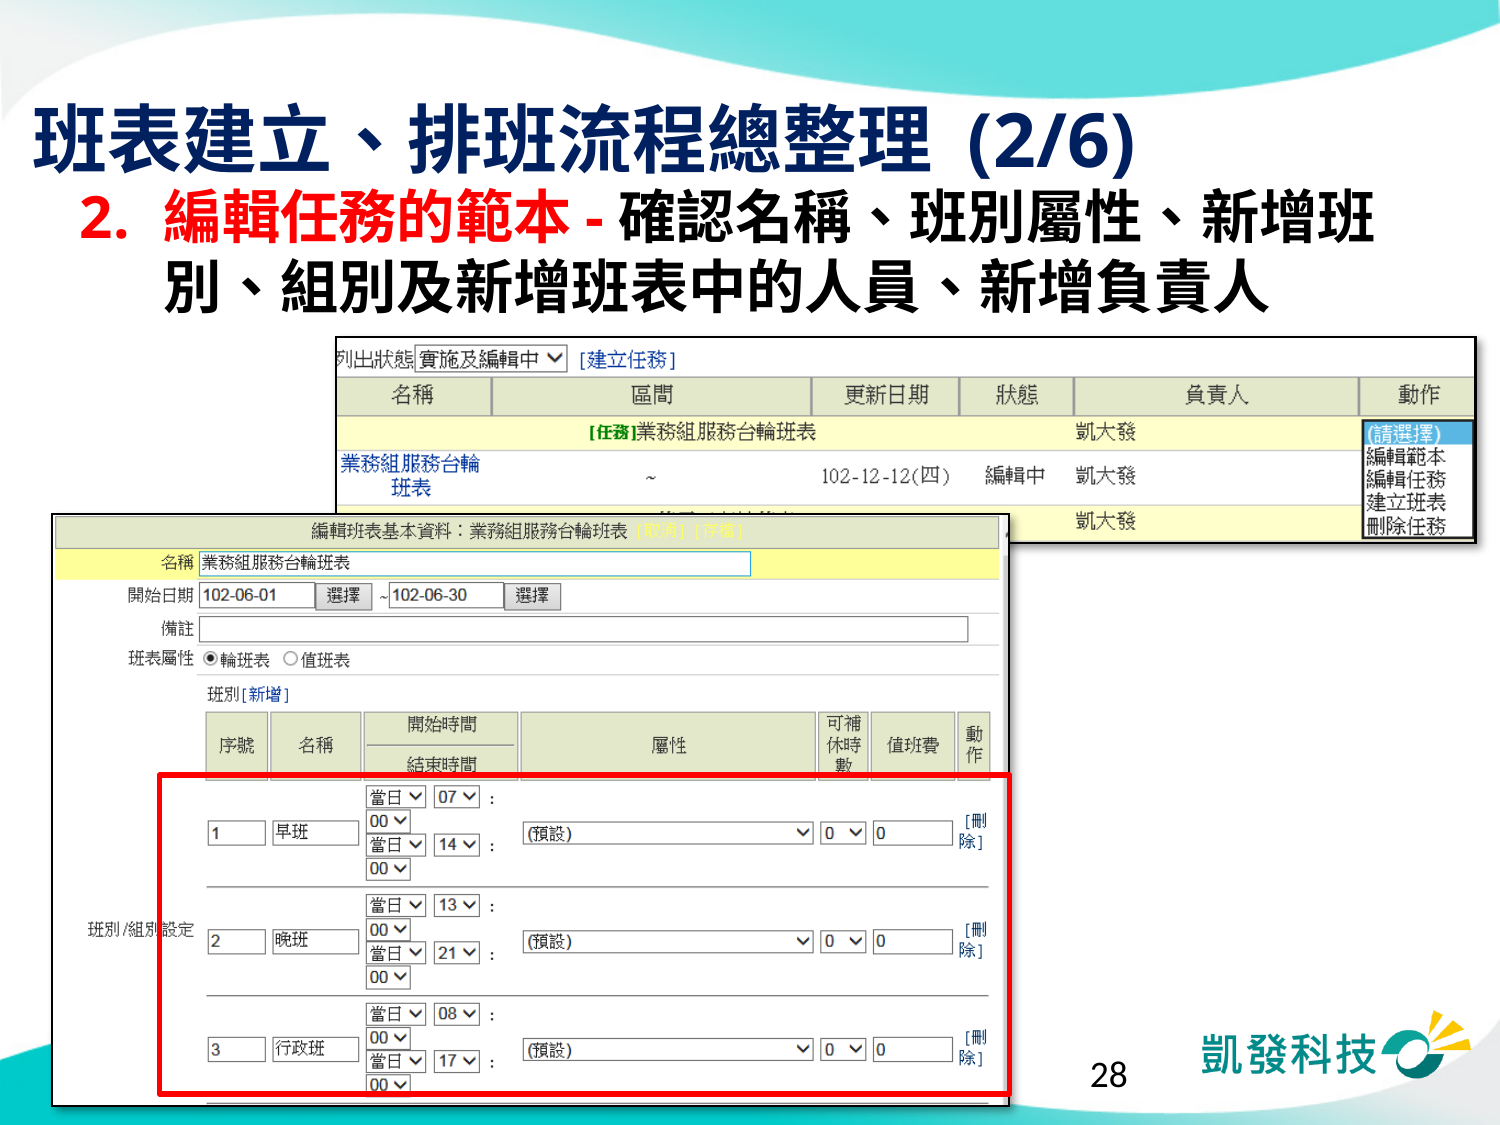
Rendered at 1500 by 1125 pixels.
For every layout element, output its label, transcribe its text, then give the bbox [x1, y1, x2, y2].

picture [0, 0, 1500, 1125]
title 班表建立、排班流程總整理 (2/6) [17, 78, 1368, 197]
slide_number 28 [1074, 1042, 1425, 1103]
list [52, 514, 1009, 1105]
text_box 編輯任務的範本-確認名稱、班別屬性、新增班別、組別及新增班表中的人員、新增負責人 [64, 172, 1436, 328]
